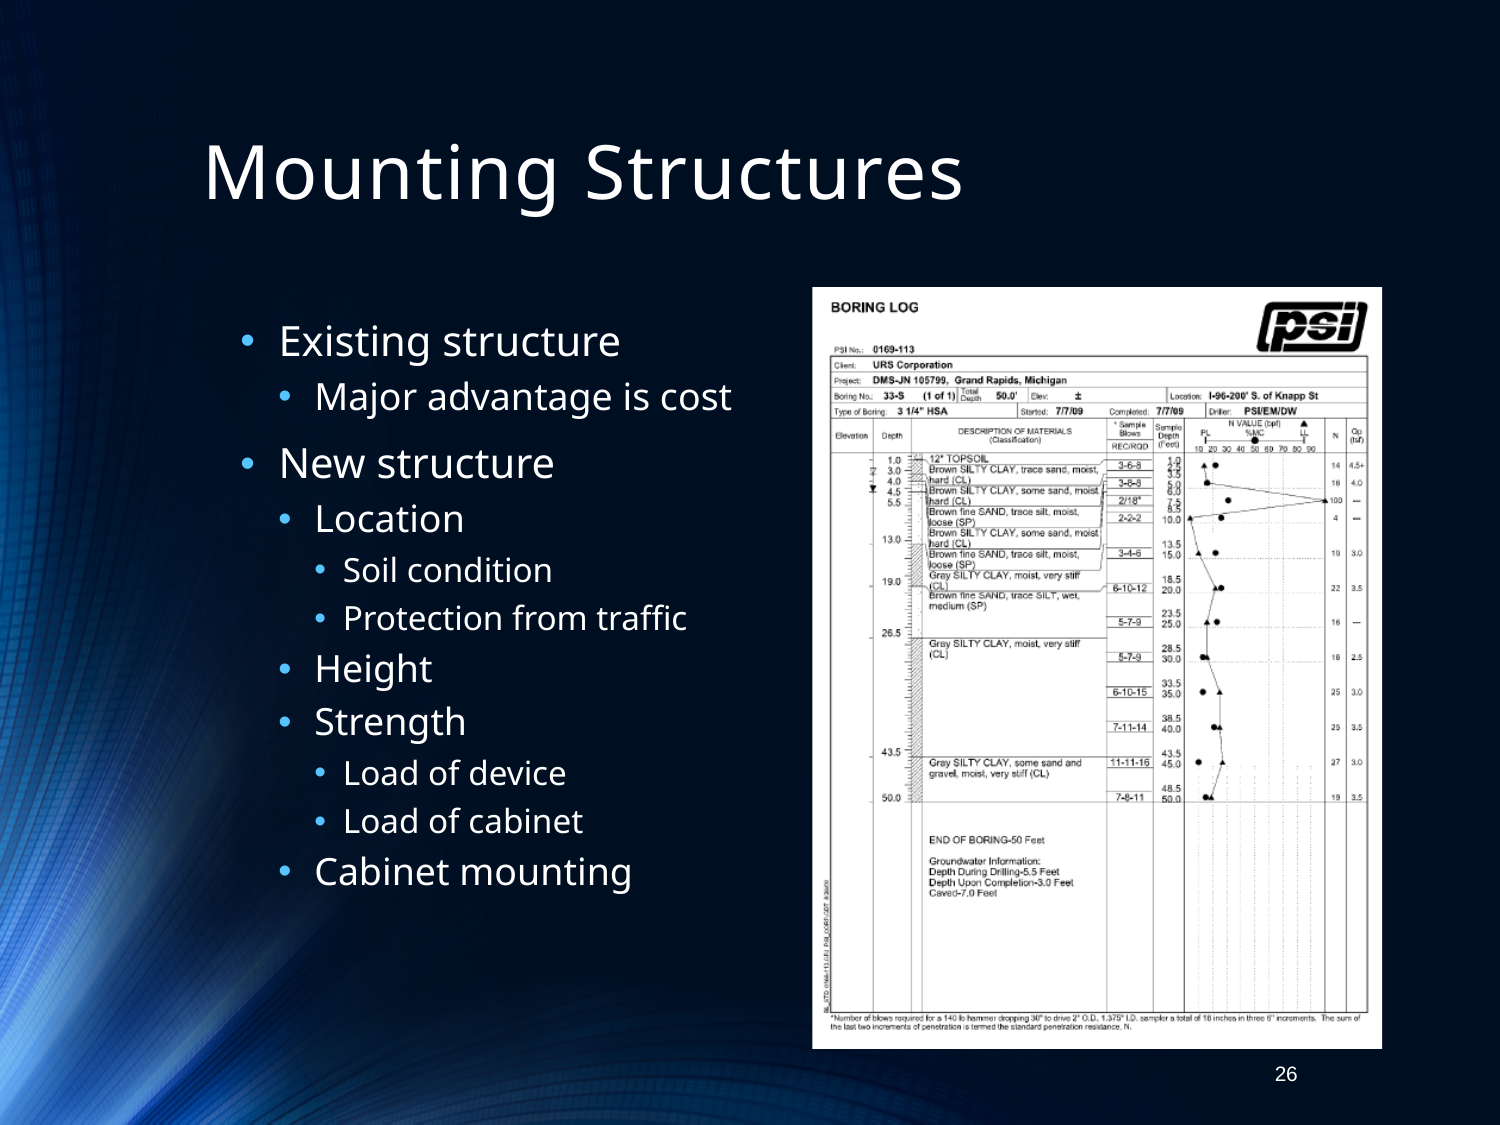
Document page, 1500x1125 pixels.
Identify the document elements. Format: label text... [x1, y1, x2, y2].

list Existing structure Major advantage is cost New structure Location Soil condition Protection from traffic Height Strength Load of device Load of cabinet Cabinet mounting [187, 312, 812, 988]
title Mounting Structures [187, 62, 1313, 288]
picture [0, 0, 1500, 1125]
slide_number 26 [1209, 1050, 1313, 1096]
